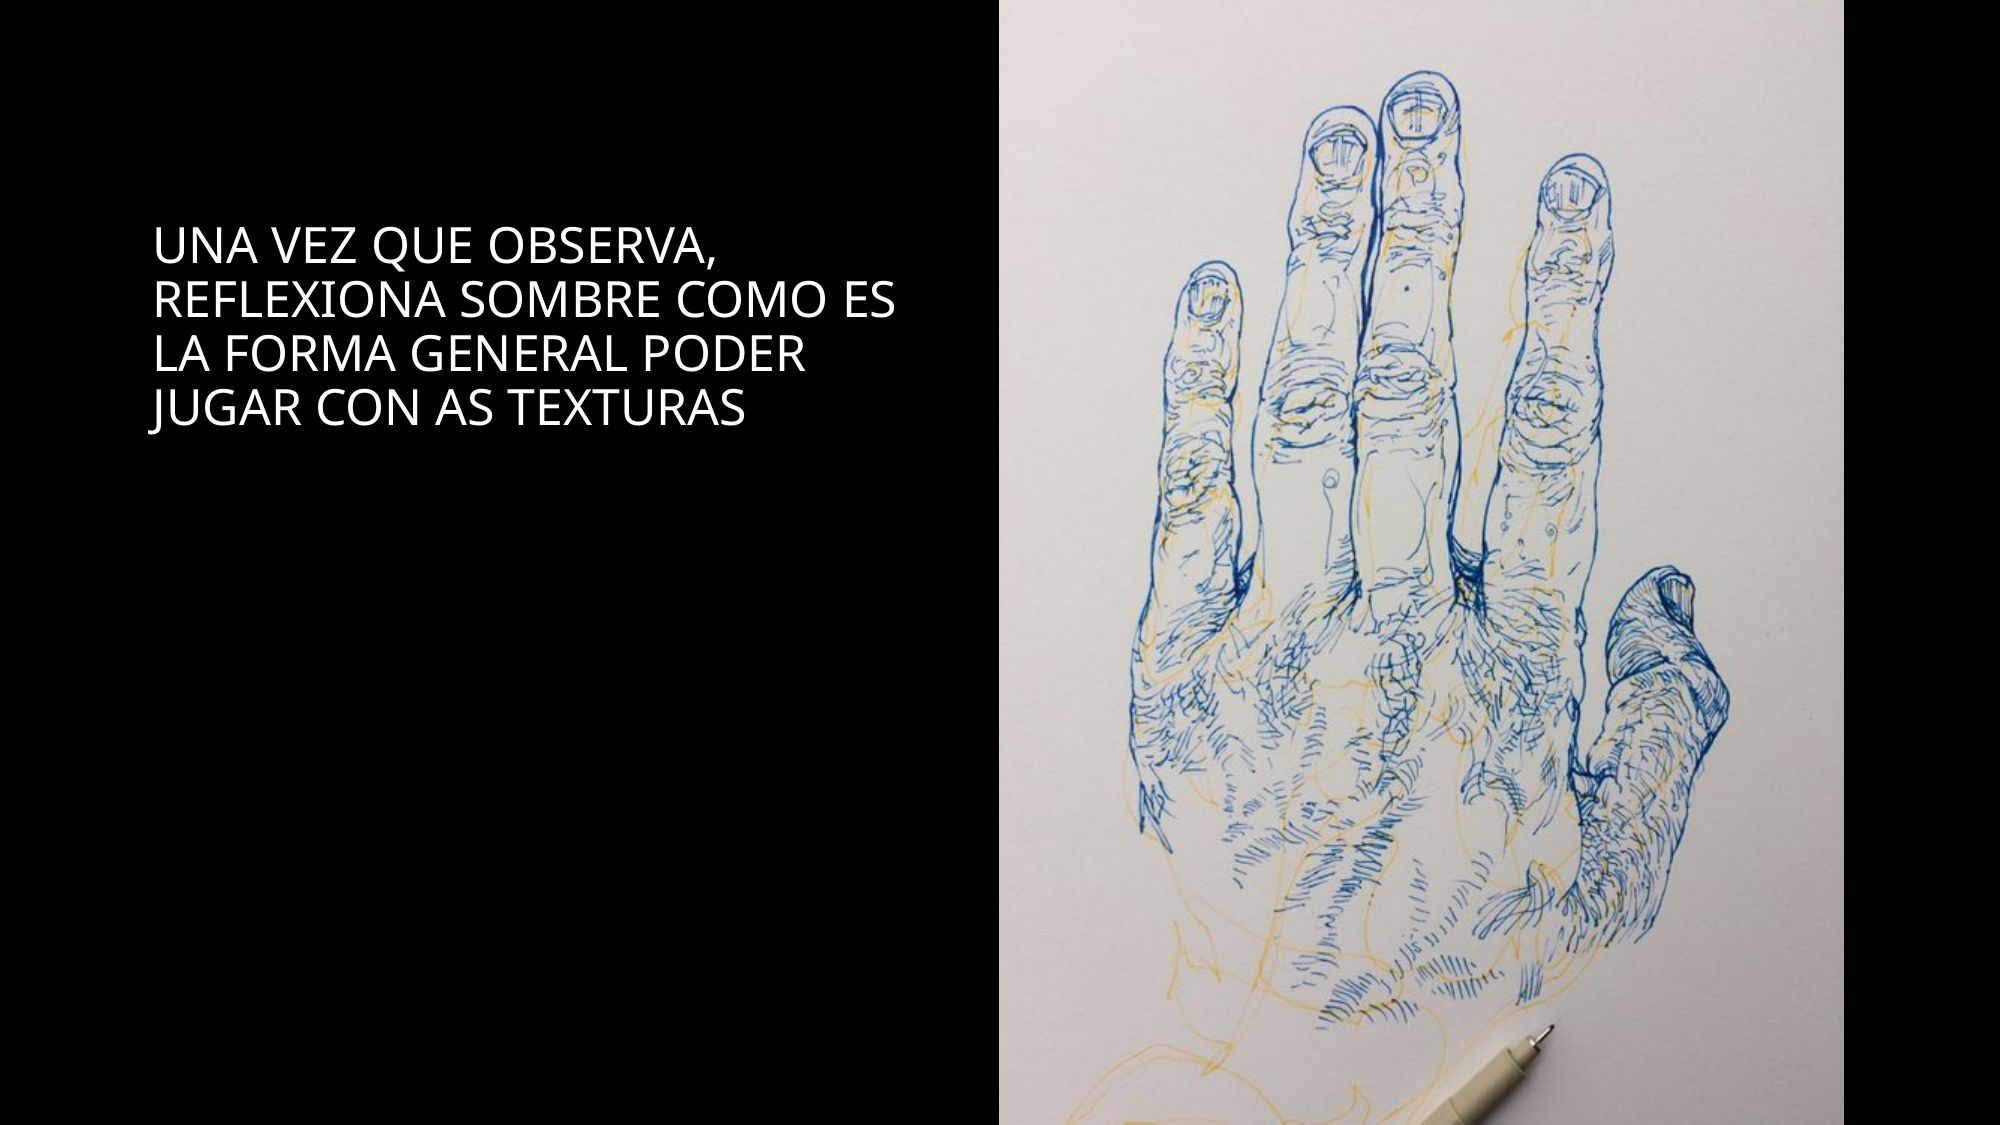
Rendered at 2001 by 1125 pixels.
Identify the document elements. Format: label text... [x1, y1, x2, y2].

picture [999, 0, 1844, 1125]
title UNA VEZ QUE OBSERVA, REFLEXIONA SOMBRE COMO ES LA FORMA GENERAL PODER JUGAR CON AS TEXTURAS [137, 59, 982, 598]
